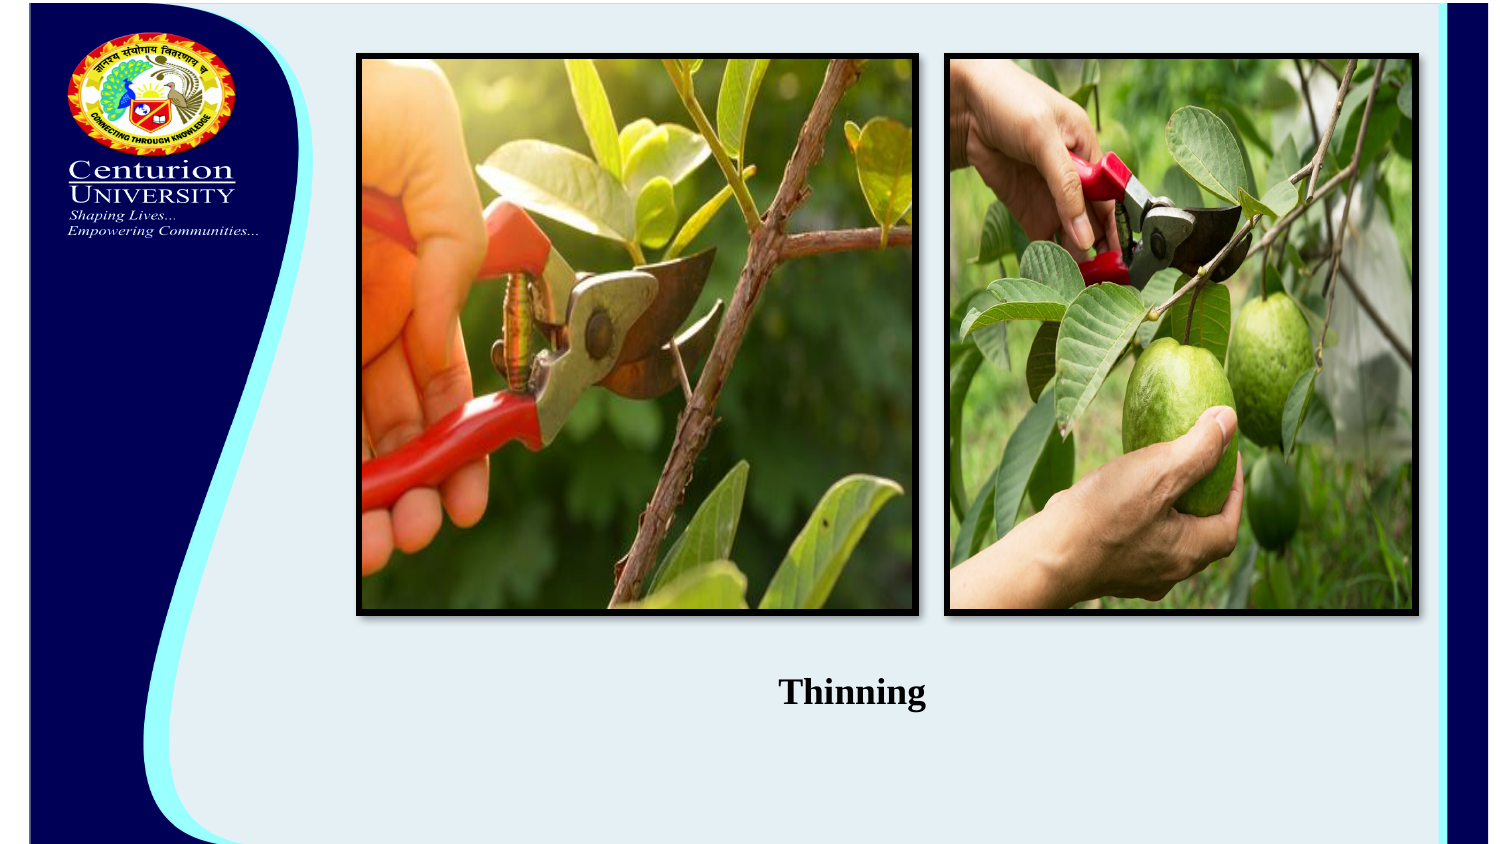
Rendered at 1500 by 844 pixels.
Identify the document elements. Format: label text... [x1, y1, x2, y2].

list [949, 59, 1413, 610]
text_box Thinning [763, 659, 941, 719]
picture [29, 3, 1489, 844]
